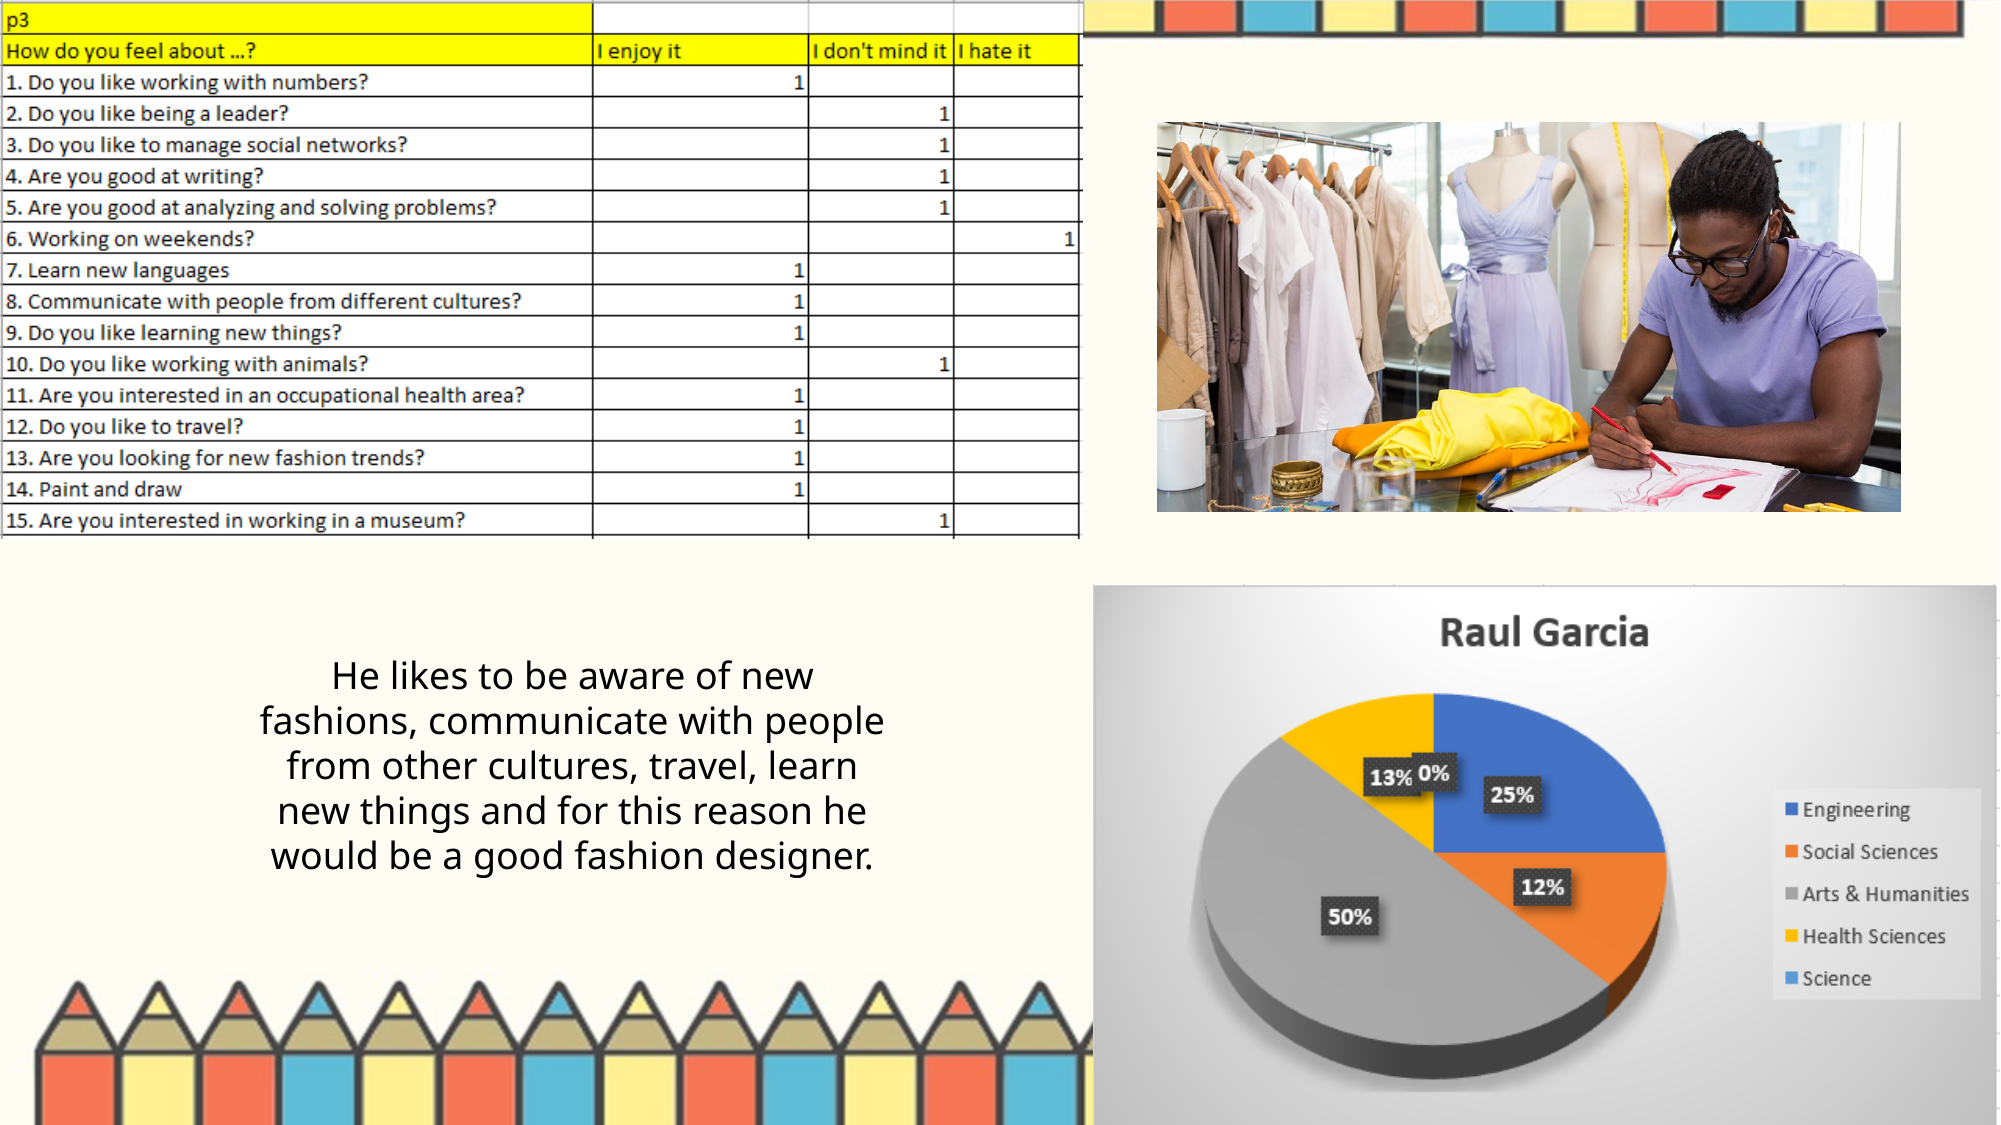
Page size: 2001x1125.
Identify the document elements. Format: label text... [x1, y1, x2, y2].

text_box He likes to be aware of new fashions, communicate with people from other cultures, travel, learn new things and for this reason he would be a good fashion designer. [238, 599, 907, 885]
picture [0, 0, 2001, 1125]
